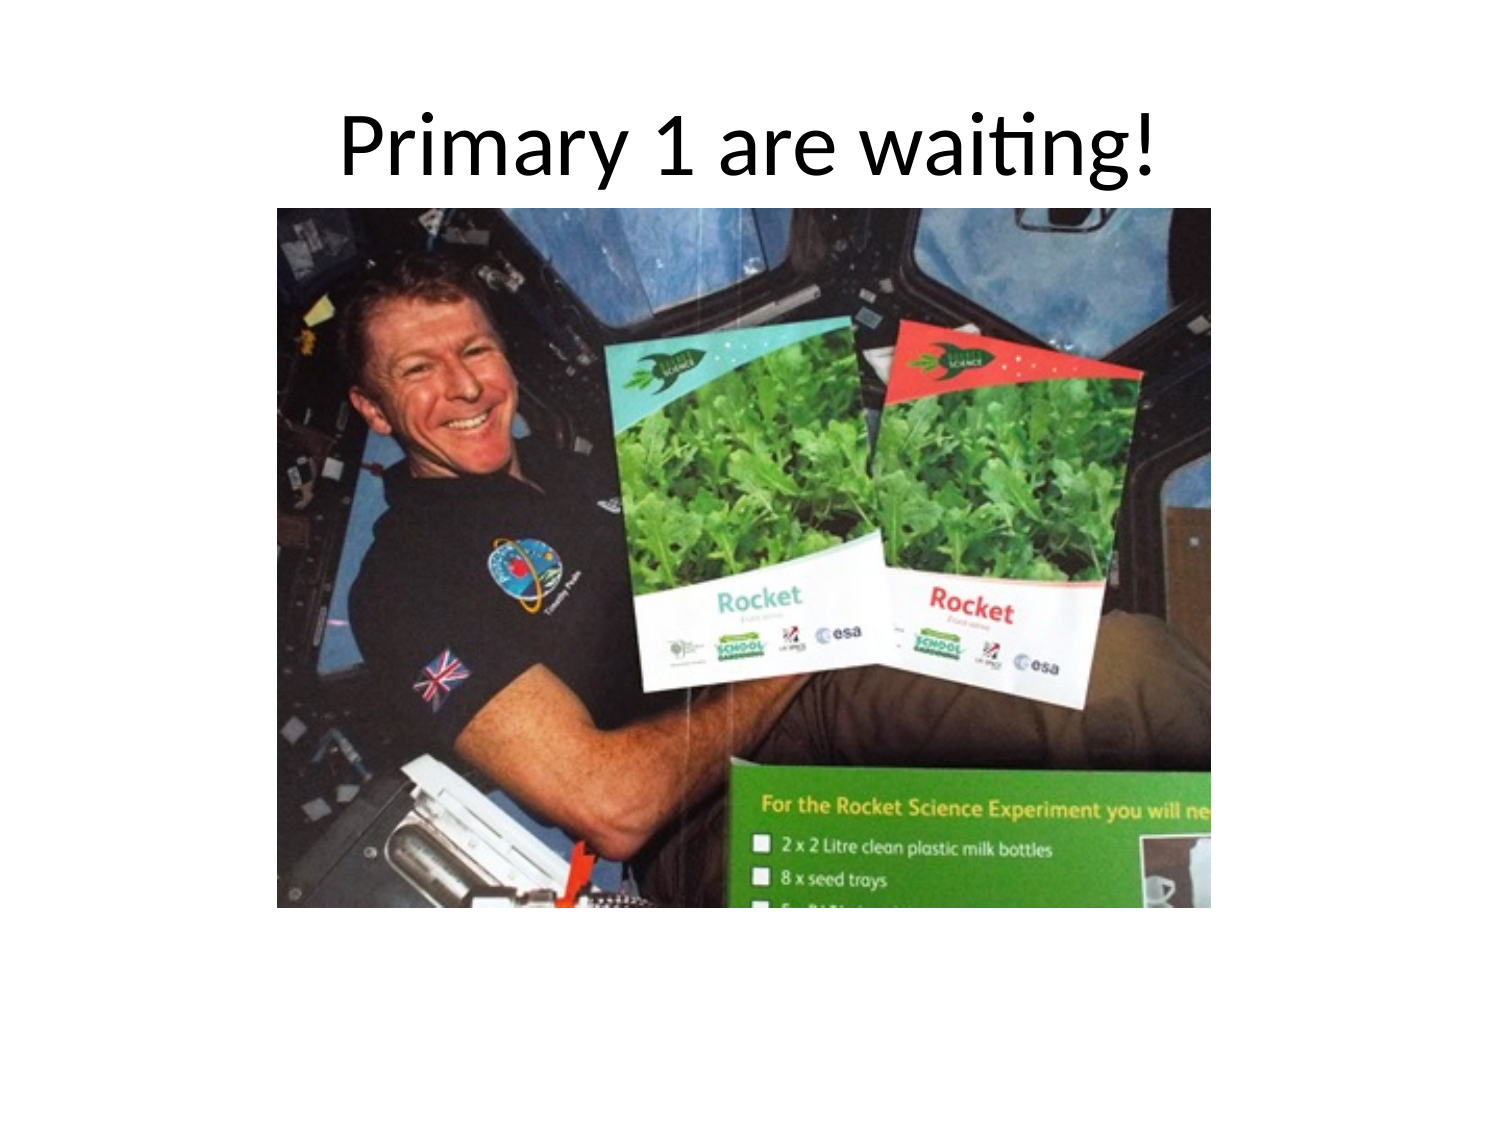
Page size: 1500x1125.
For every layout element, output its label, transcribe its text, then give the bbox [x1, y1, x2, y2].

title Primary 1 are waiting! [75, 45, 1425, 233]
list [277, 207, 1211, 909]
